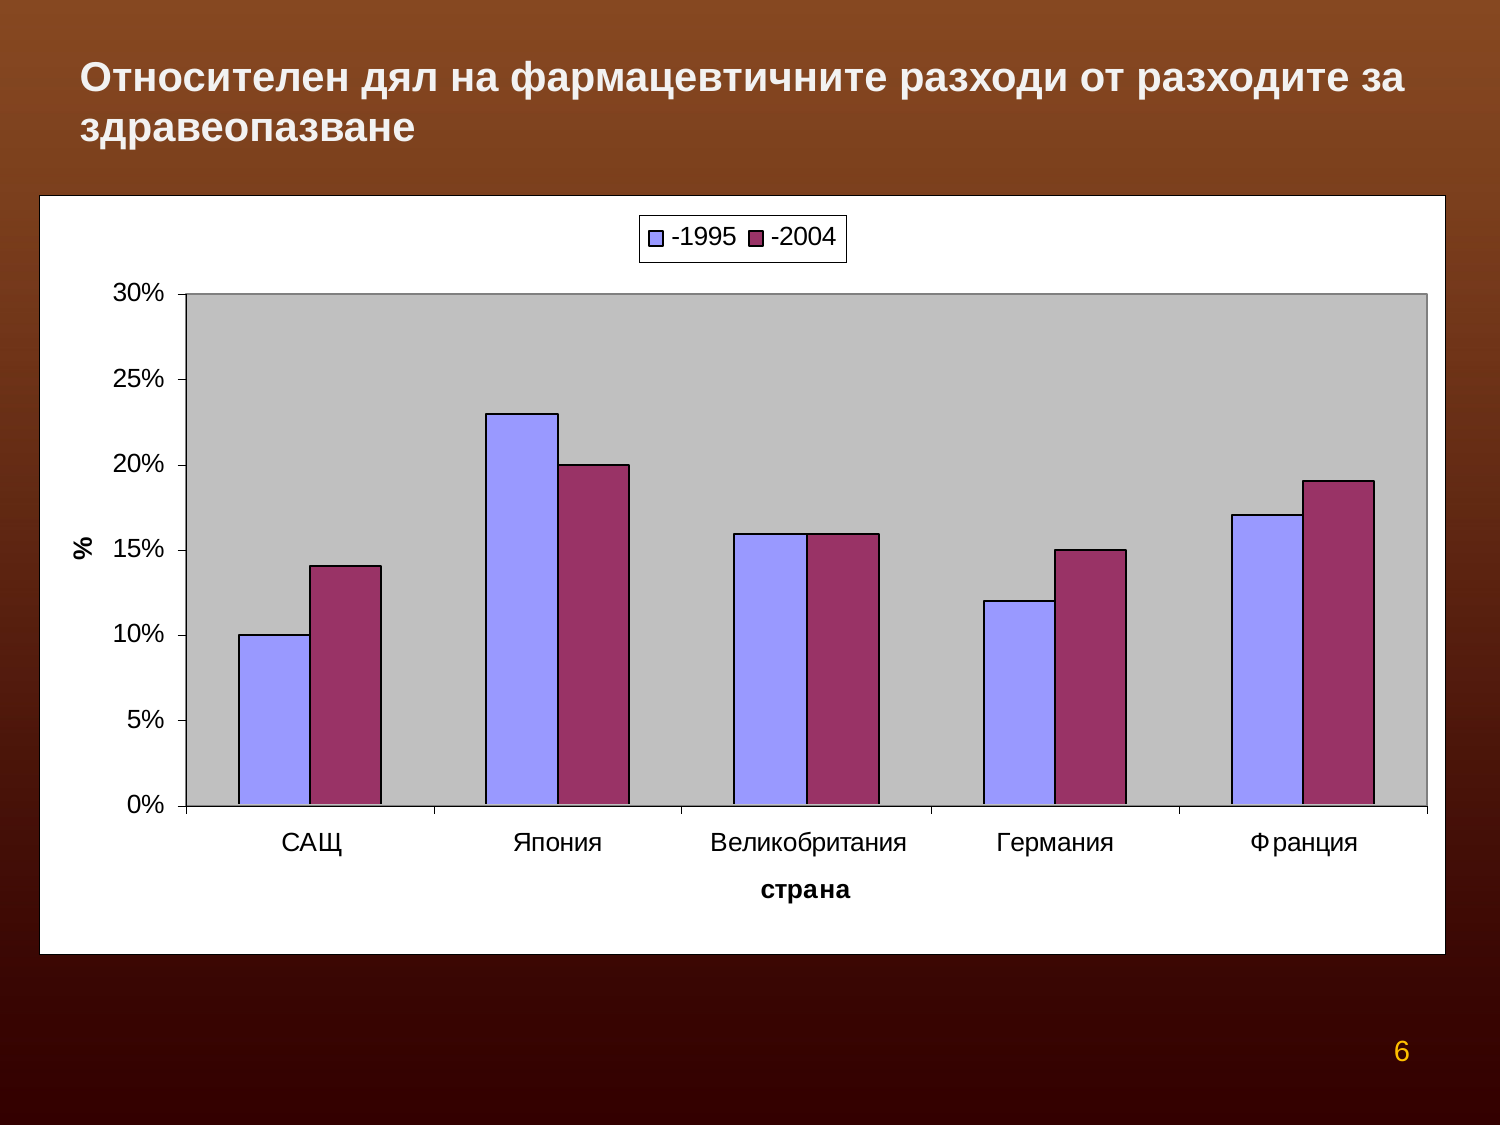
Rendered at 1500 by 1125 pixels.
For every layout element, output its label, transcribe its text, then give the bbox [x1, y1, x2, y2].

text_box Относителен дял на фармацевтичните разходи от разходите за здравеопазване [64, 42, 1459, 158]
slide_number 6 [1074, 1024, 1426, 1103]
picture [0, 1, 1500, 1125]
